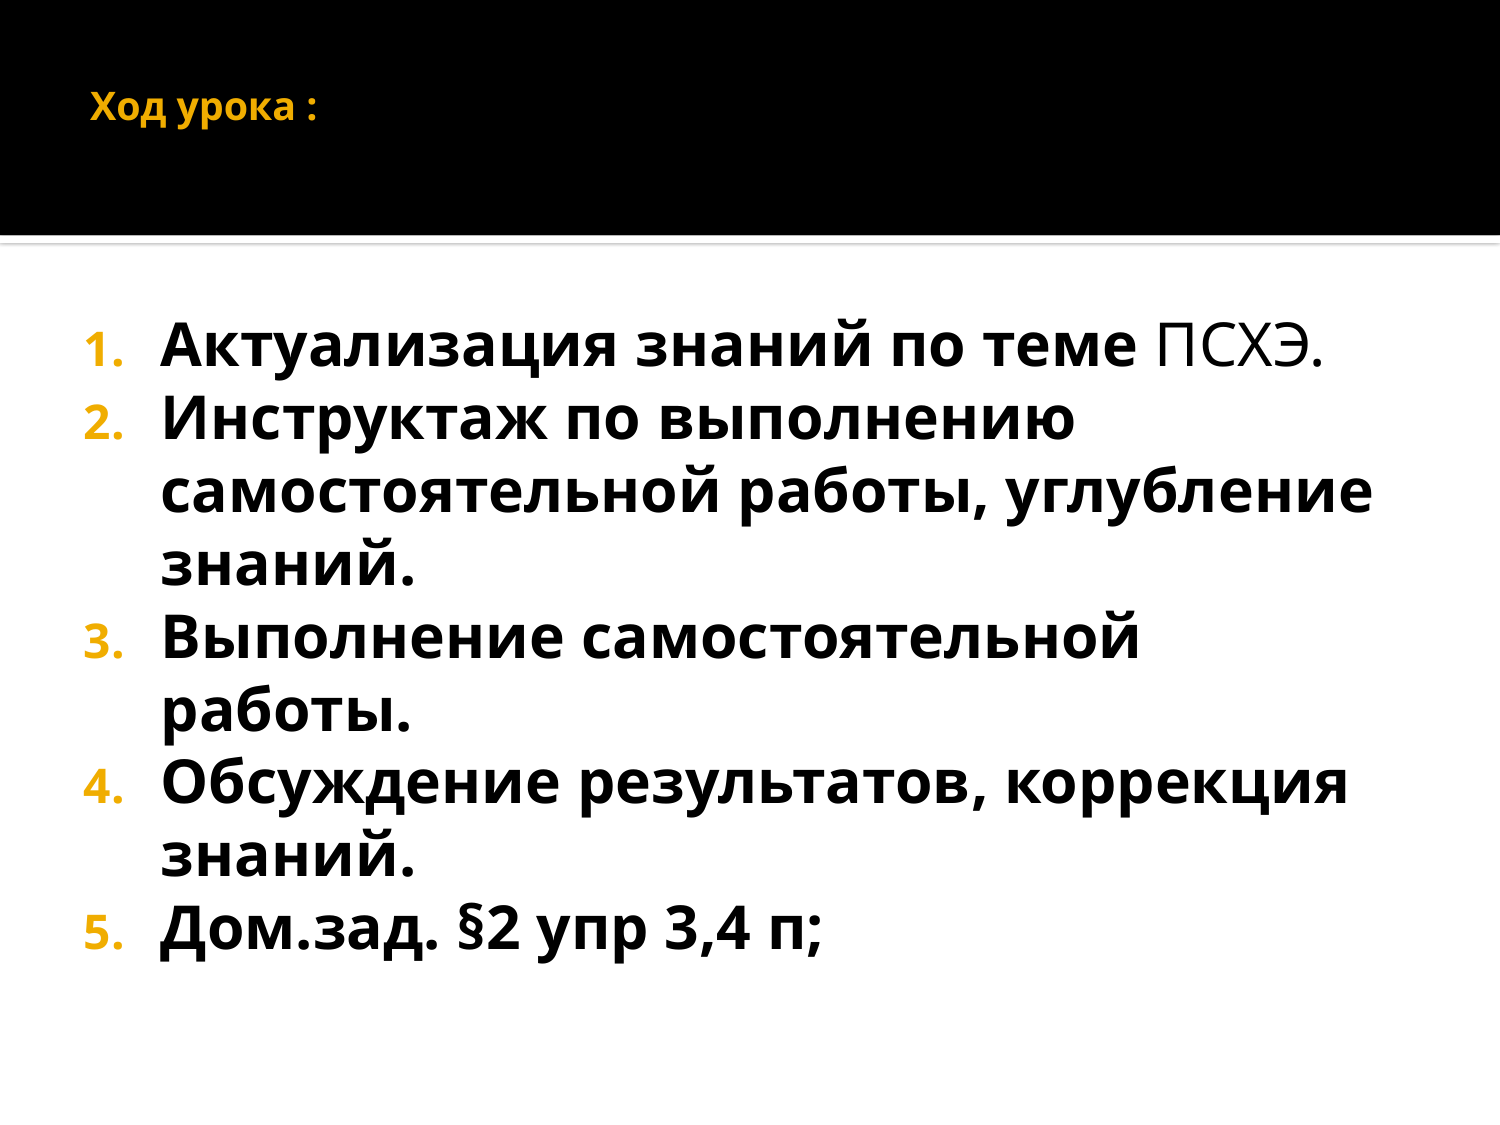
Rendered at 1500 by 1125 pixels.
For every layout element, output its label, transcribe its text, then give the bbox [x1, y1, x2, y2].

title Ход урока : [75, 25, 1425, 231]
list Актуализация знаний по теме ПСХЭ. Инструктаж по выполнению самостоятельной работы, углубление знаний. Выполнение самостоятельной работы. Обсуждение результатов, коррекция знаний. Дом.зад. §2 упр 3,4 п; [75, 291, 1425, 1050]
